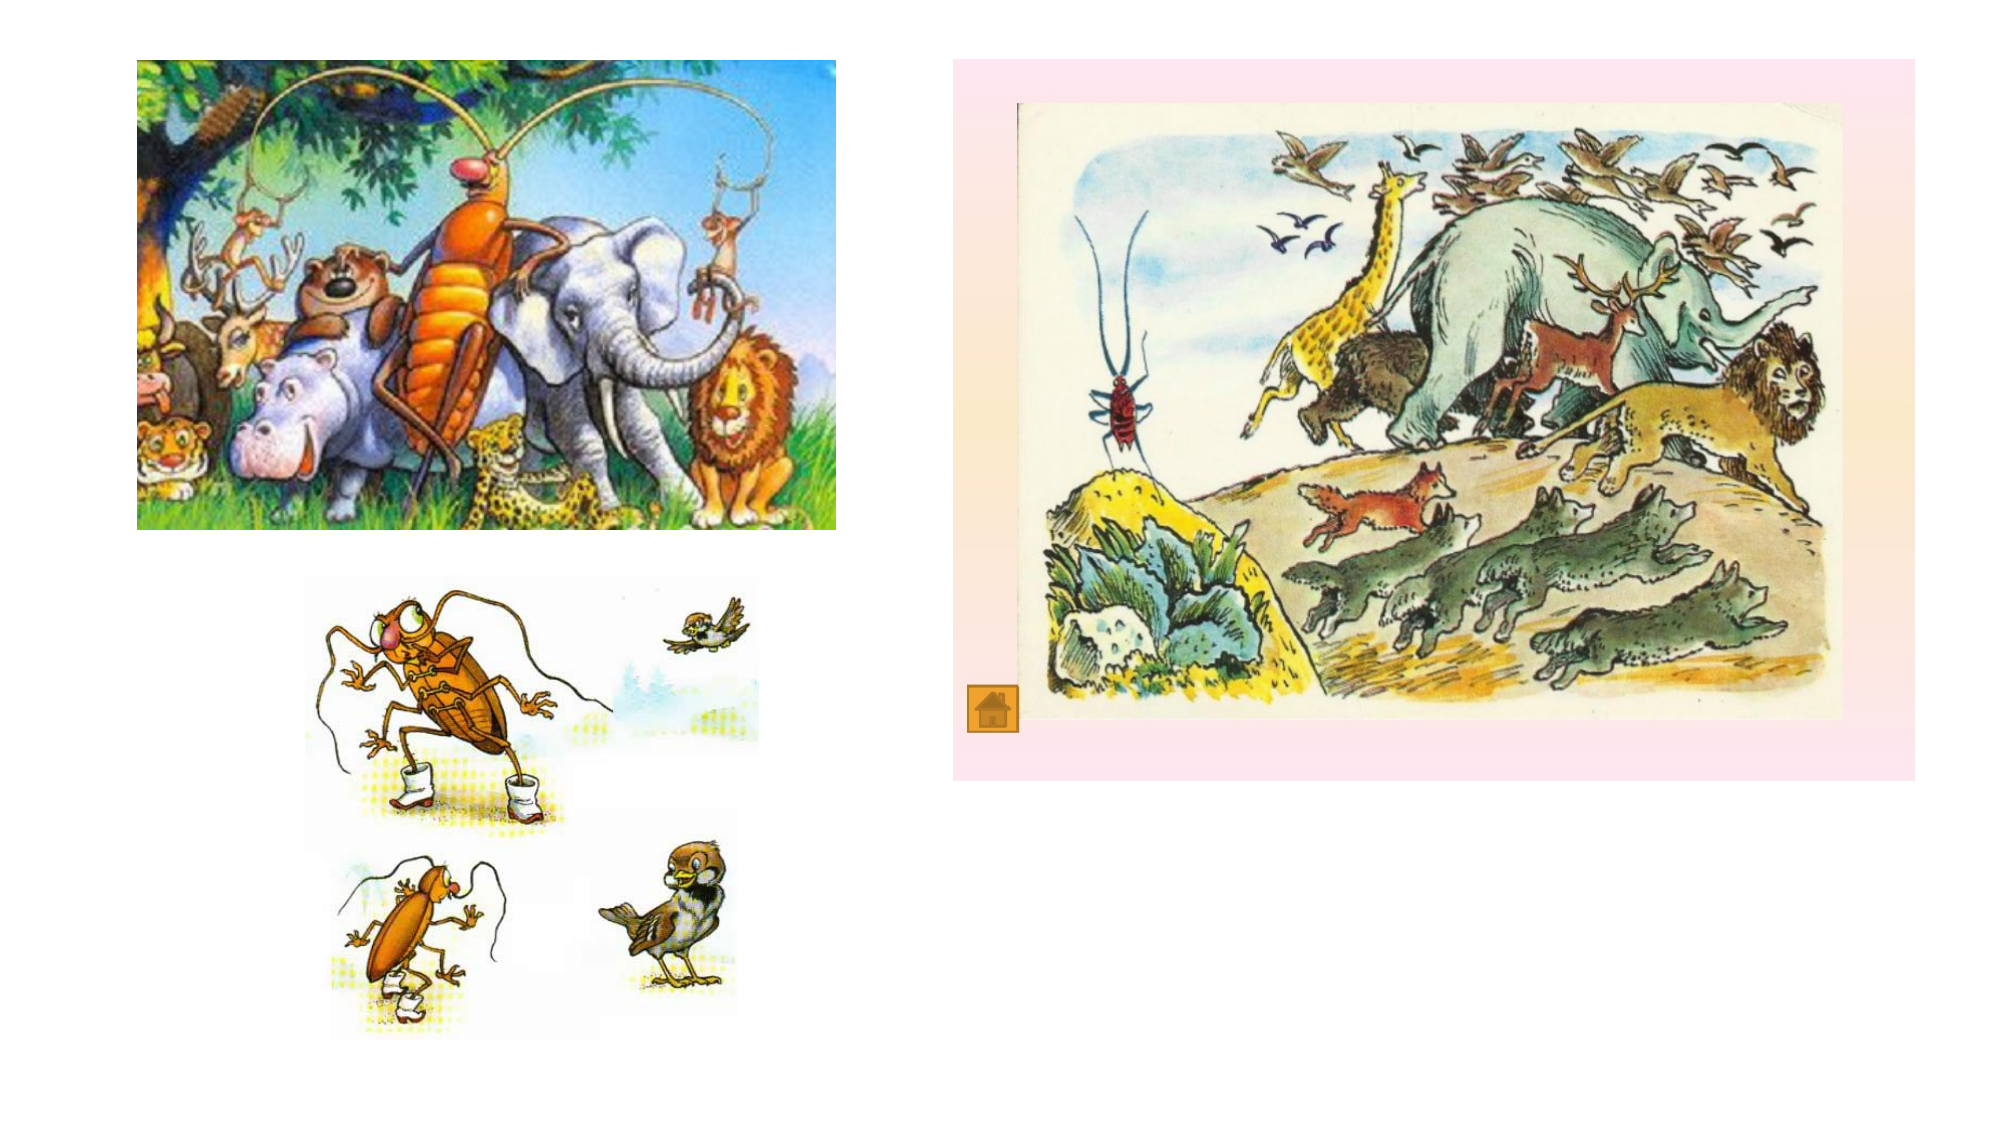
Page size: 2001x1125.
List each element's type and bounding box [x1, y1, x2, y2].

list [137, 60, 836, 530]
picture [953, 59, 1916, 782]
picture [305, 575, 759, 1040]
